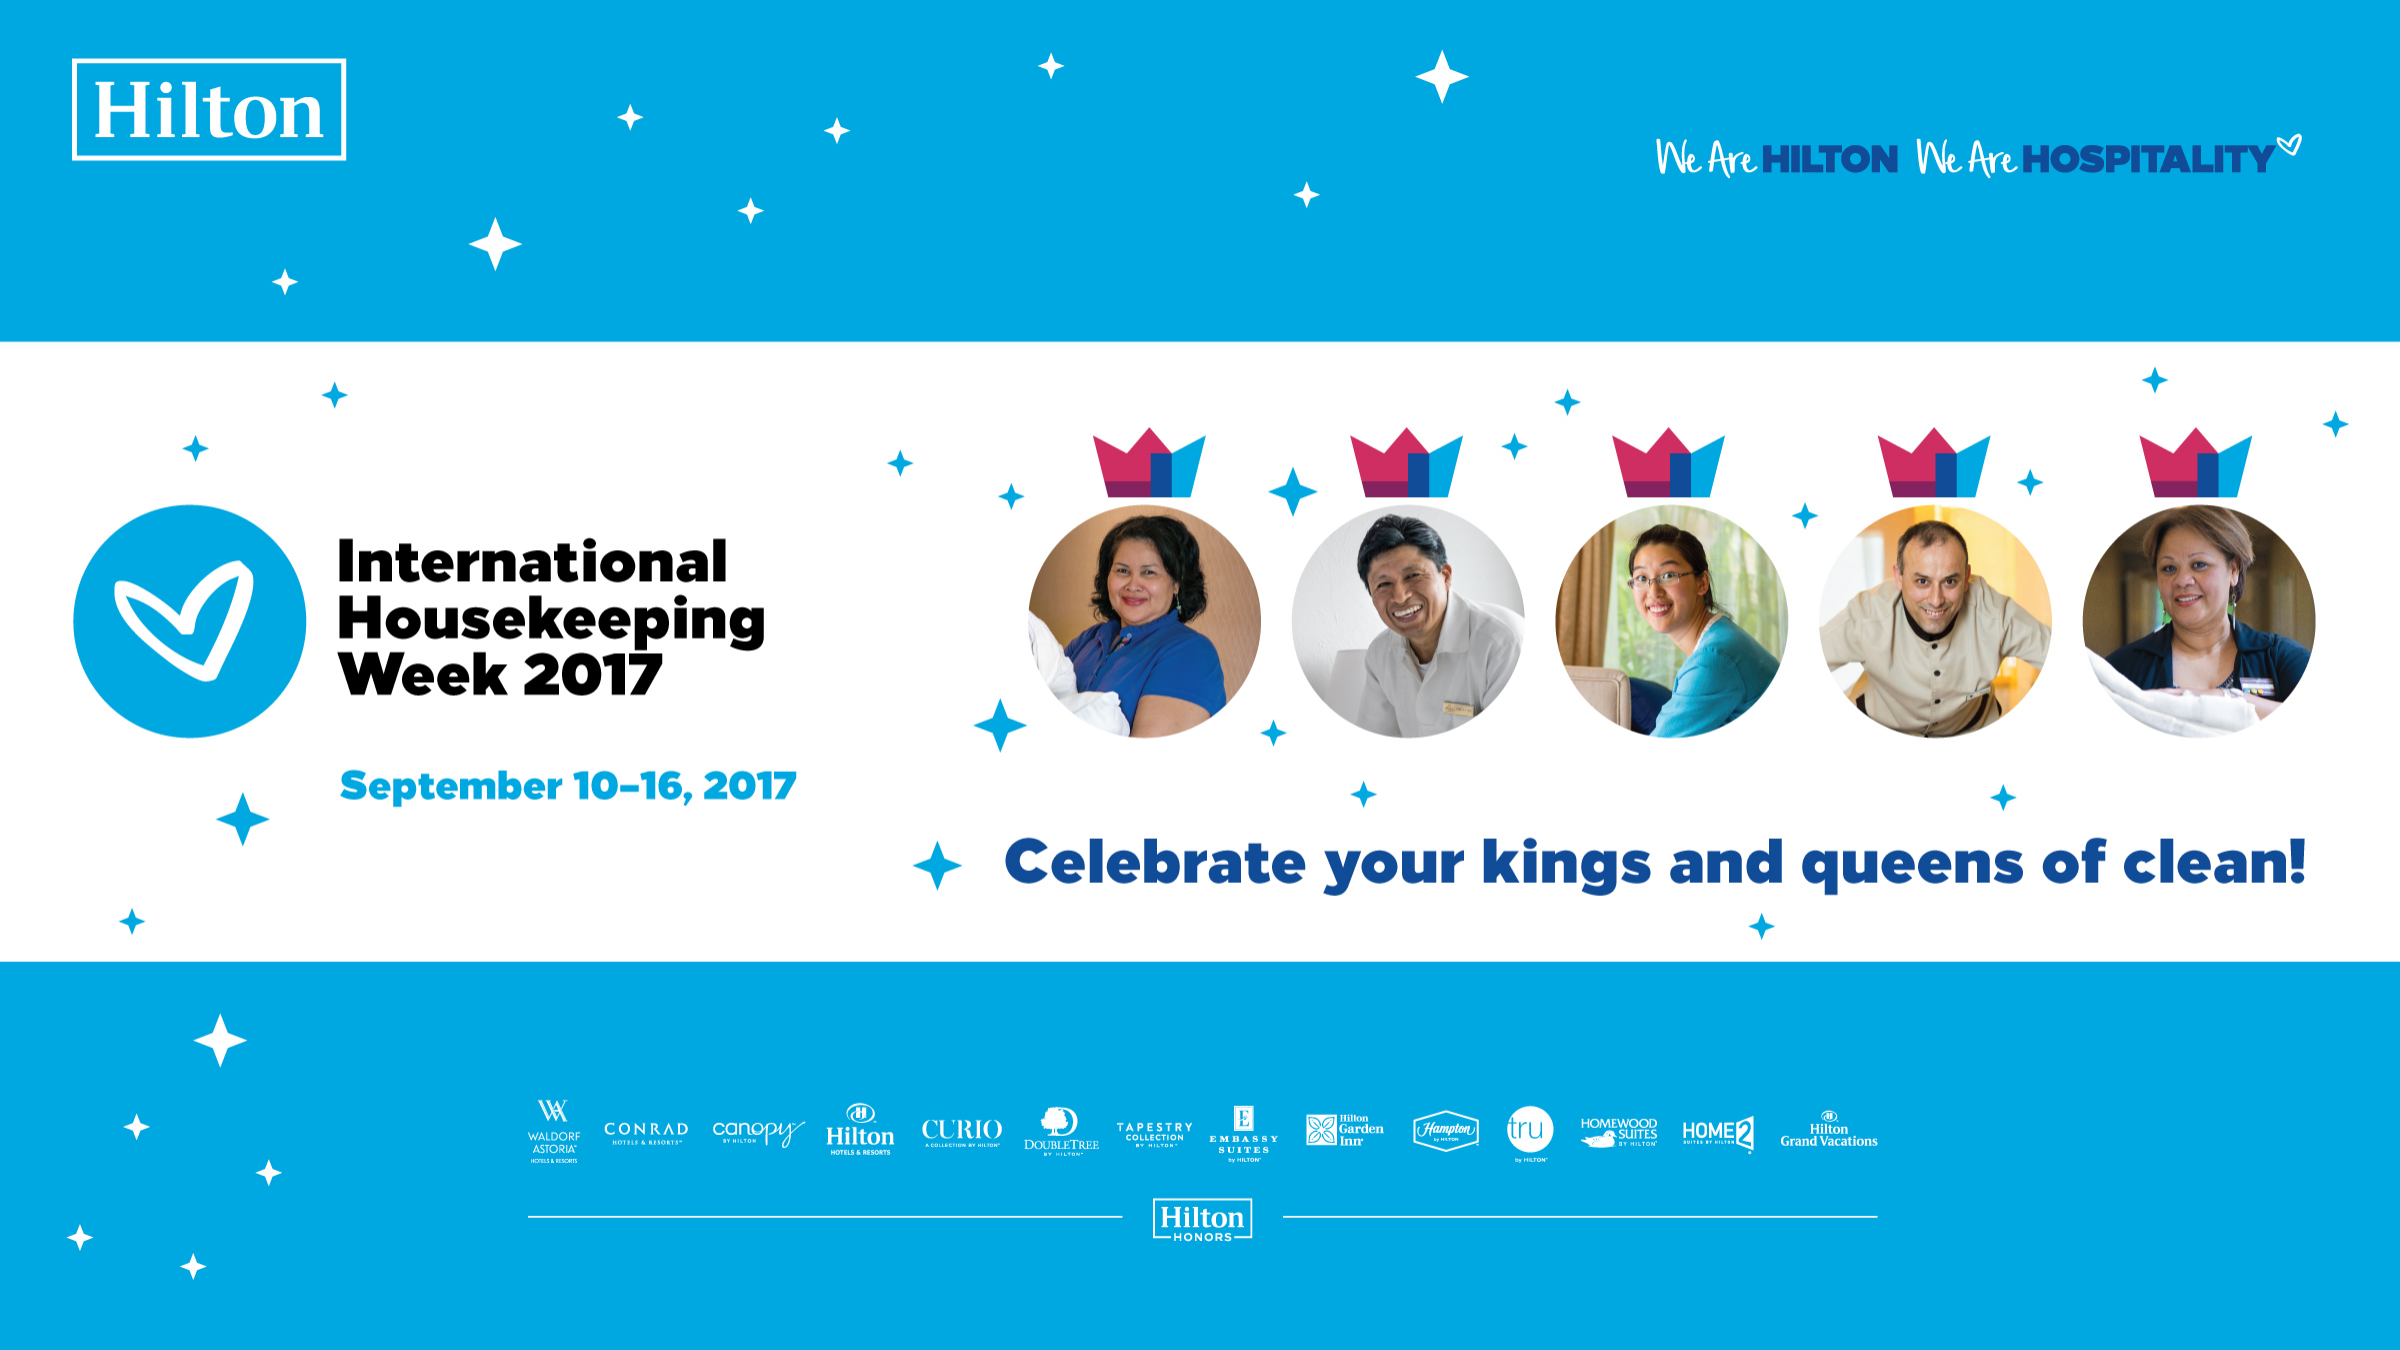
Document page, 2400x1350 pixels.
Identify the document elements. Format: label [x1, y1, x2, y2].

picture [1709, 141, 1735, 177]
picture [1684, 1123, 1694, 1137]
picture [762, 1126, 767, 1144]
picture [1418, 53, 1467, 101]
picture [1041, 56, 1061, 76]
picture [2051, 146, 2078, 172]
picture [1742, 155, 1751, 172]
picture [1873, 146, 1897, 171]
picture [1185, 1213, 1189, 1227]
picture [1829, 1139, 1836, 1145]
picture [966, 1121, 972, 1138]
picture [1917, 139, 1961, 173]
picture [1582, 1130, 1615, 1147]
picture [125, 1116, 148, 1138]
picture [1154, 1199, 1252, 1238]
picture [2002, 155, 2011, 172]
picture [984, 1122, 988, 1136]
picture [1194, 1207, 1198, 1227]
picture [1657, 140, 1701, 173]
picture [1307, 1115, 1336, 1145]
picture [1710, 1123, 1717, 1137]
picture [1201, 1210, 1210, 1227]
picture [0, 342, 2400, 961]
picture [547, 1100, 566, 1121]
picture [1792, 146, 1799, 171]
picture [1163, 1207, 1180, 1227]
picture [73, 59, 346, 160]
picture [2226, 146, 2274, 171]
picture [1212, 1213, 1218, 1227]
picture [1236, 1213, 1243, 1227]
picture [1988, 154, 1996, 173]
picture [923, 1122, 928, 1137]
picture [1764, 146, 1788, 171]
picture [752, 1128, 762, 1134]
picture [2161, 146, 2189, 171]
picture [1725, 1123, 1733, 1137]
picture [2216, 146, 2222, 171]
picture [2132, 146, 2139, 171]
picture [1820, 146, 1841, 171]
picture [1414, 1111, 1478, 1151]
picture [883, 1132, 893, 1144]
picture [635, 1125, 640, 1134]
picture [1042, 1107, 1077, 1134]
picture [1812, 1124, 1818, 1133]
picture [851, 1103, 866, 1117]
picture [2024, 146, 2048, 171]
picture [2081, 146, 2103, 172]
picture [1697, 1123, 1706, 1137]
picture [471, 219, 520, 269]
picture [1296, 184, 1318, 205]
picture [69, 1227, 91, 1248]
picture [1221, 1213, 1226, 1227]
picture [2284, 134, 2301, 155]
picture [1508, 1106, 1553, 1152]
picture [619, 107, 641, 128]
picture [2193, 146, 2213, 171]
picture [868, 1134, 876, 1144]
picture [1842, 146, 1869, 172]
picture [182, 1256, 205, 1277]
picture [195, 1016, 245, 1065]
picture [257, 1162, 280, 1183]
picture [1717, 1123, 1721, 1137]
picture [740, 200, 762, 221]
picture [1582, 1120, 1591, 1127]
picture [1235, 1106, 1253, 1130]
picture [274, 272, 296, 292]
picture [828, 1128, 842, 1144]
picture [940, 1120, 944, 1137]
picture [1620, 1130, 1627, 1138]
picture [826, 121, 848, 141]
picture [539, 1100, 550, 1119]
picture [860, 1130, 866, 1144]
picture [1370, 1127, 1378, 1133]
picture [1970, 141, 1989, 177]
picture [1803, 146, 1822, 171]
picture [1826, 1111, 1833, 1121]
picture [2142, 146, 2163, 171]
picture [1229, 1213, 1234, 1227]
picture [1737, 1117, 1753, 1149]
picture [2107, 146, 2129, 171]
